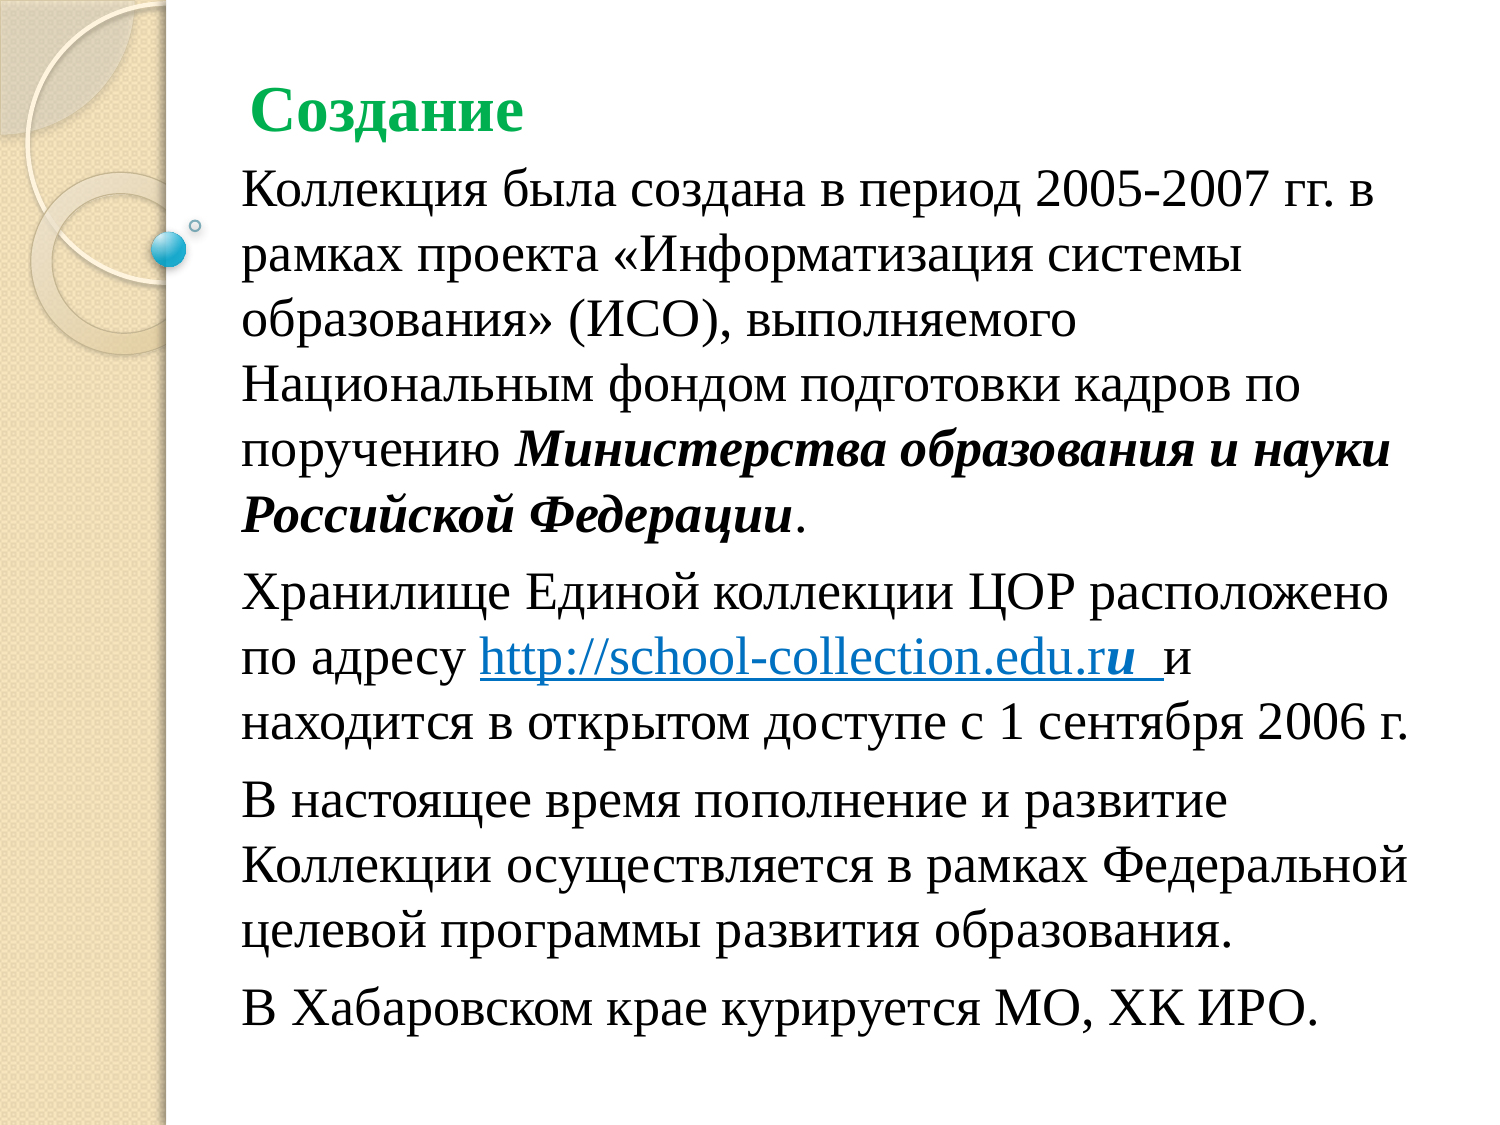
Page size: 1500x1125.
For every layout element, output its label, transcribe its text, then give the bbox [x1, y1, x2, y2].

title Создание [234, 59, 1450, 153]
subtitle Коллекция была создана в период 2005-2007 гг. в рамках проекта «Информатизация системы образования» (ИСО), выполняемого Национальным фондом подготовки кадров по поручению Министерства образования и науки Российской Федерации. Хранилище Единой коллекции ЦОР расположено по адресу http://school-collection.edu.ru и находится в открытом доступе с 1 сентября 2006 г. В настоящее время пополнение и развитие Коллекции осуществляется в рамках Федеральной целевой программы развития образования. В Хабаровском крае курируется МО, ХК ИРО. [222, 152, 1438, 1067]
